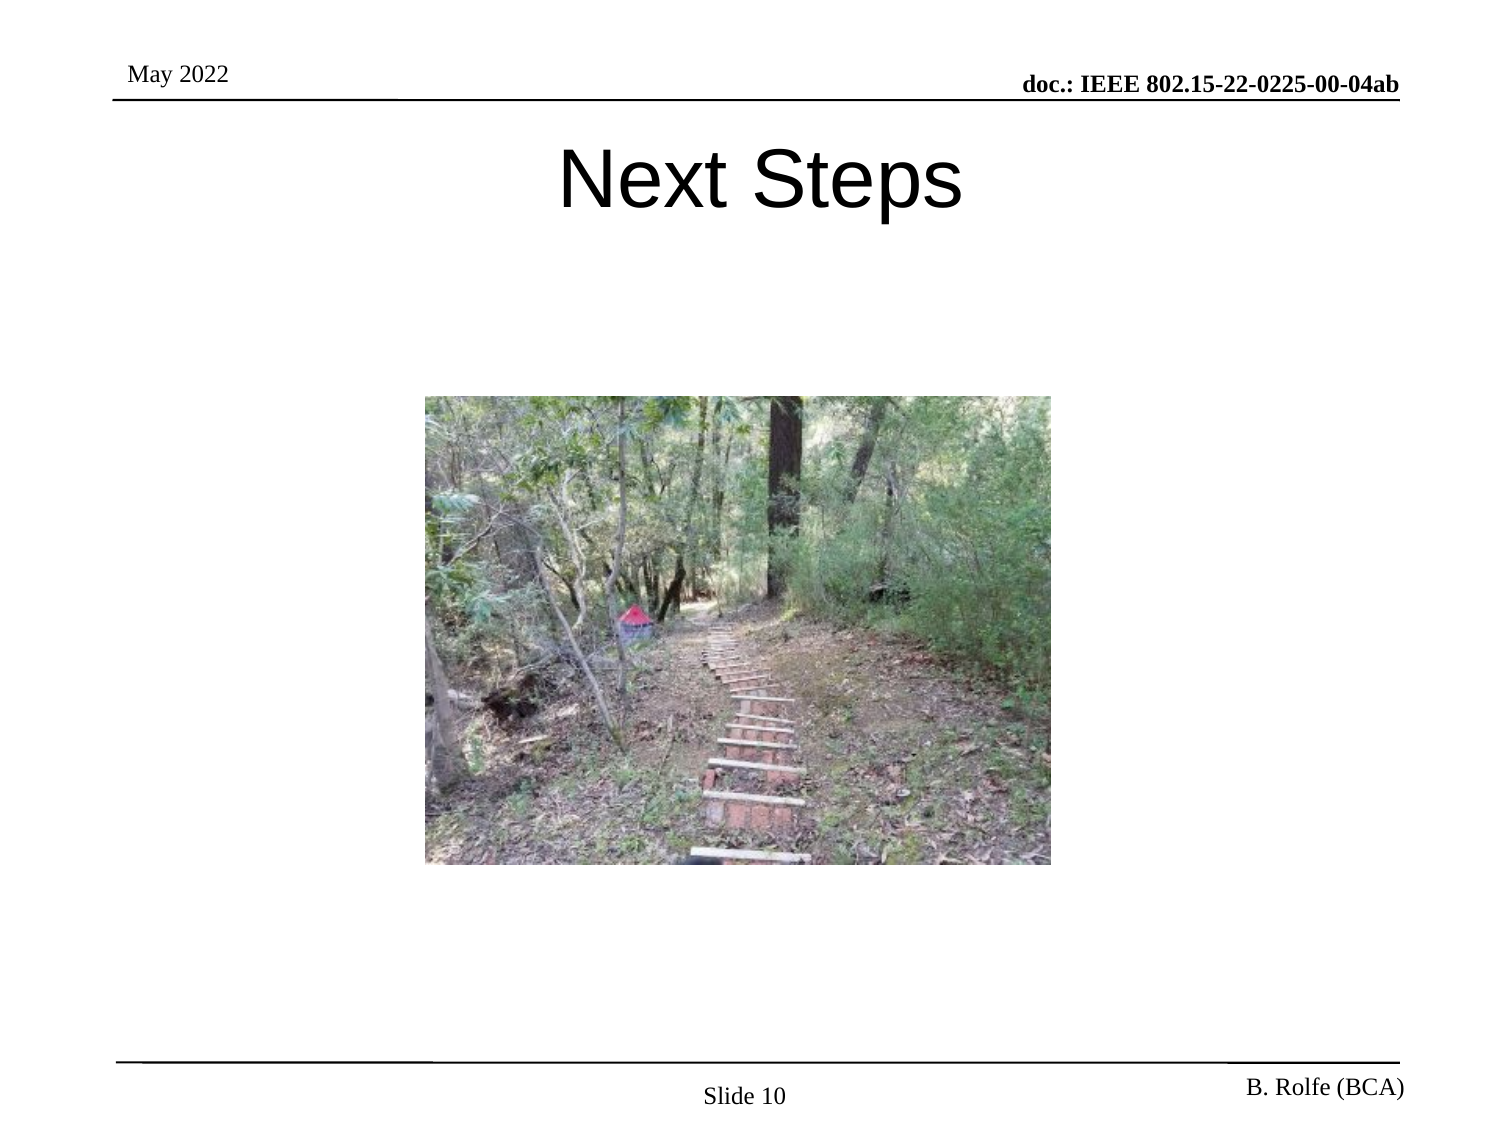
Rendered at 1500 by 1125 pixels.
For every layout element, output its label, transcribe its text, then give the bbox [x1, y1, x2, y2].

title Next Steps [123, 112, 1398, 237]
slide_number Slide 10 [690, 1075, 799, 1115]
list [425, 395, 1051, 866]
